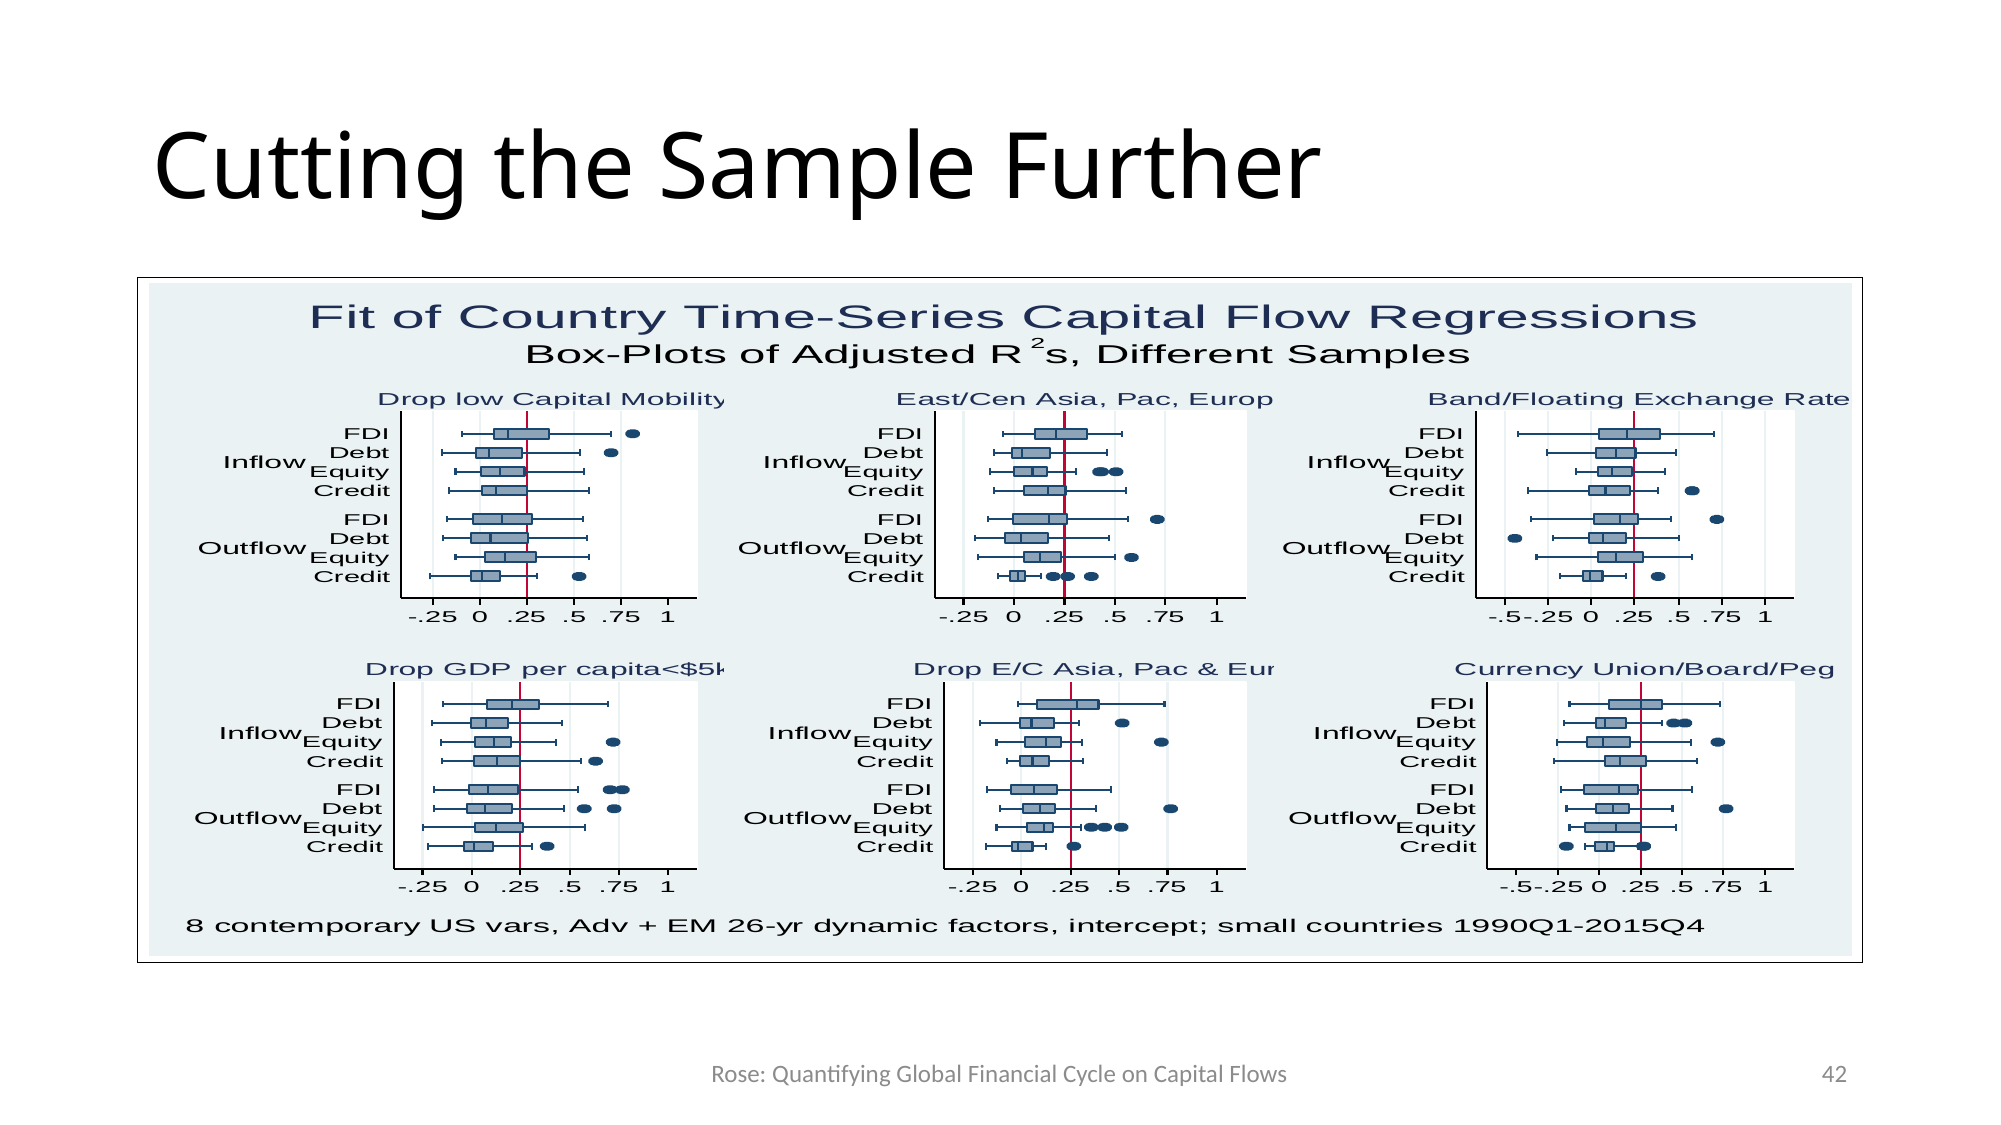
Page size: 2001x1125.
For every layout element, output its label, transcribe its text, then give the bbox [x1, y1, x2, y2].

footer Rose: Quantifying Global Financial Cycle on Capital Flows [662, 1042, 1338, 1103]
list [137, 277, 1863, 963]
title Cutting the Sample Further [137, 59, 1863, 277]
slide_number 42 [1412, 1042, 1863, 1103]
